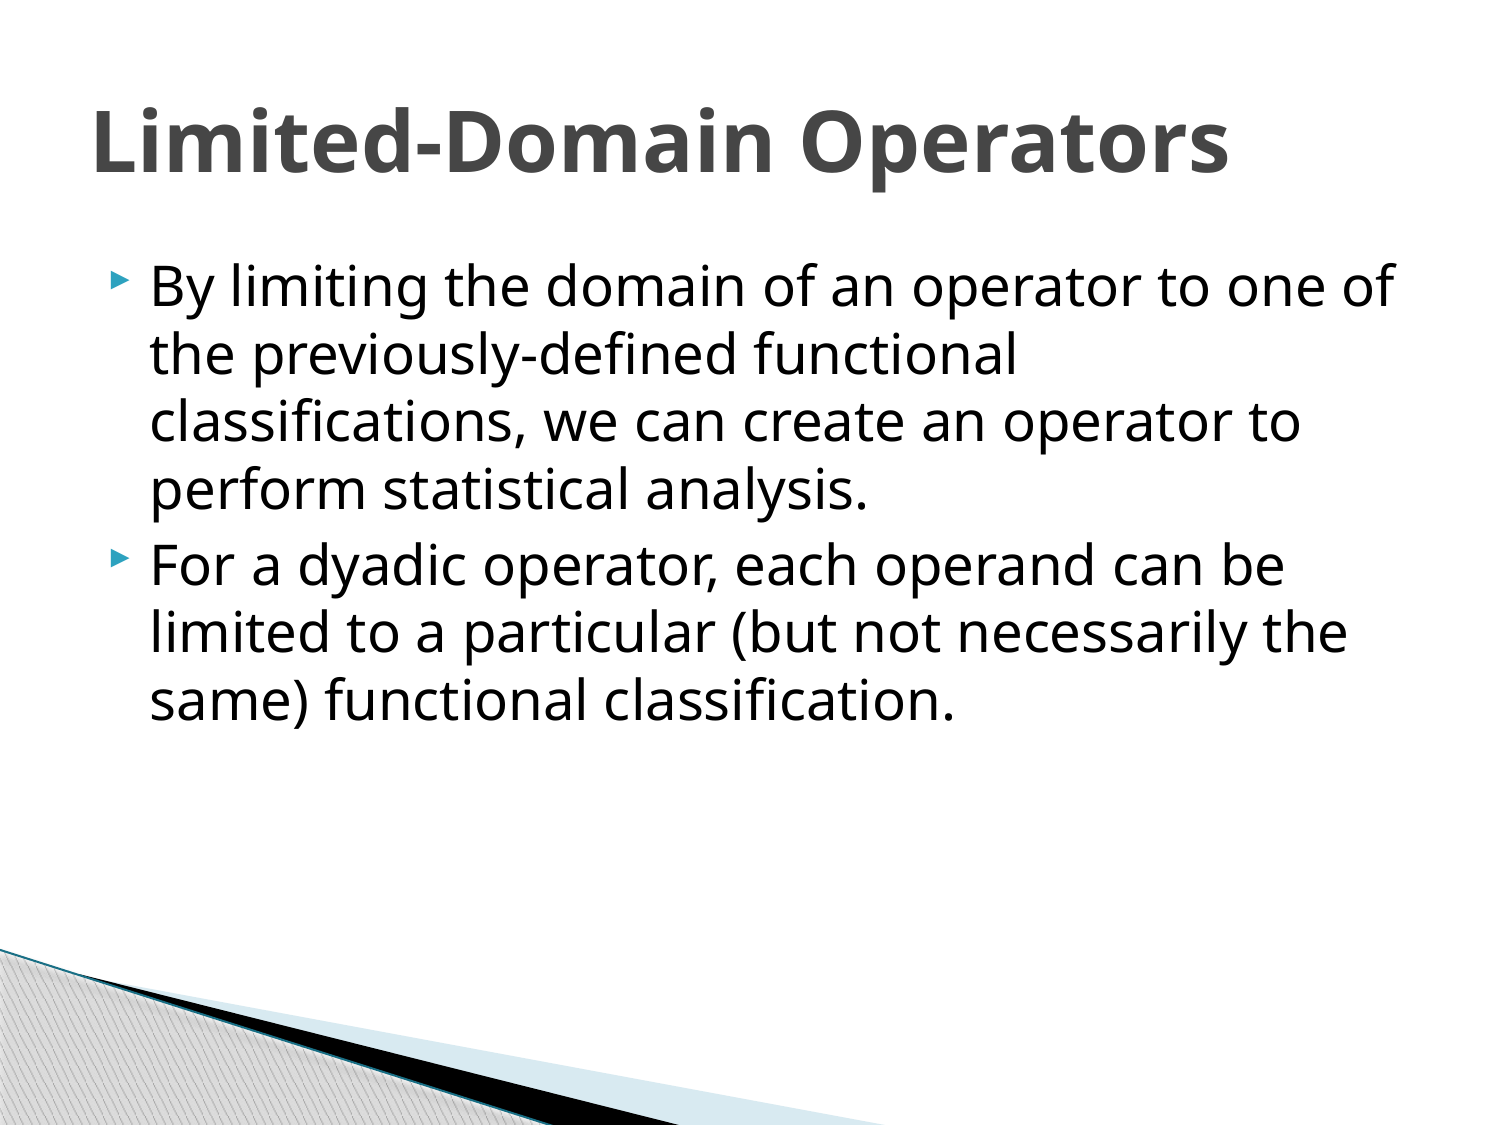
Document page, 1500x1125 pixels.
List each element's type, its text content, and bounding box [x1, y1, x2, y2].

list By limiting the domain of an operator to one of the previously-defined functional classifications, we can create an operator to perform statistical analysis. For a dyadic operator, each operand can be limited to a particular (but not necessarily the same) functional classification. [75, 243, 1425, 986]
title Limited-Domain Operators [75, 45, 1425, 233]
